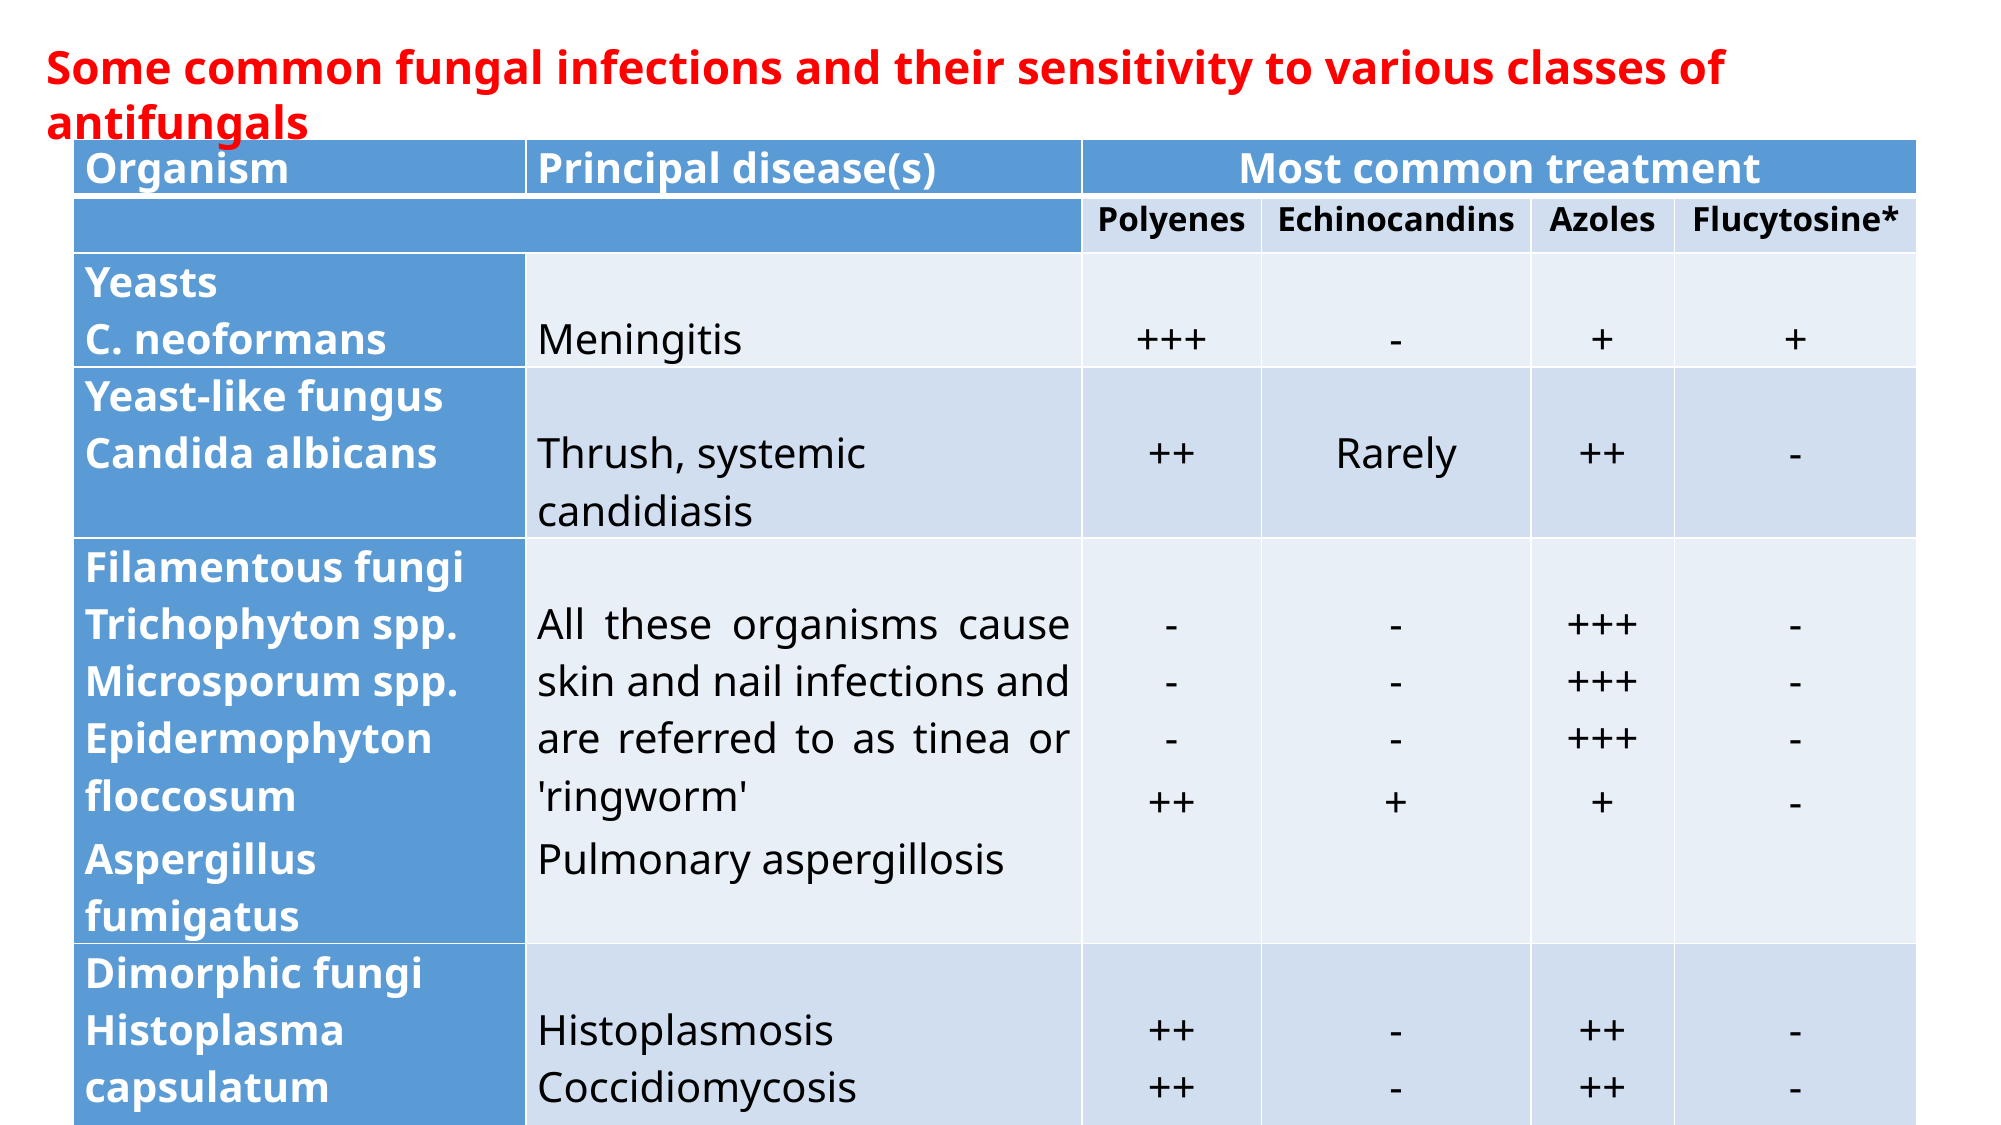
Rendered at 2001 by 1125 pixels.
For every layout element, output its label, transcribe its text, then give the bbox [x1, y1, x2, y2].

table_cell Azoles [1532, 199, 1674, 252]
table_cell Filamentous fungi Trichophyton spp. Microsporum spp. Epidermophyton floccosum Aspergillus fumigatus [74, 539, 525, 943]
table_cell - - - + [1262, 539, 1530, 943]
table_cell +++ [1083, 254, 1261, 366]
table_cell ++ ++ ++ [1083, 944, 1261, 1125]
table_cell Histoplasmosis Coccidiomycosis Blastomycosis [527, 944, 1081, 1125]
table_cell - - - - [1675, 539, 1916, 943]
table_header Organism [74, 156, 525, 193]
table_cell +++ +++ +++ + [1532, 539, 1674, 943]
table_cell - [1675, 368, 1916, 537]
table_cell Flucytosine* [1675, 199, 1916, 252]
table_cell Echinocandins [1262, 199, 1530, 252]
table_cell [74, 199, 1081, 252]
table_cell Yeast-like fungus Candida albicans [74, 368, 525, 537]
table_cell - - - ++ [1083, 539, 1261, 943]
table_cell Polyenes [1083, 199, 1261, 252]
table_cell ++ [1083, 368, 1261, 537]
table_cell - - - [1675, 944, 1916, 1125]
table_cell + [1532, 254, 1674, 366]
table_cell Yeasts C. neoformans [74, 254, 525, 366]
table_cell Dimorphic fungi Histoplasma capsulatum Coccidioides immitis Blastomyces dermatides [74, 944, 525, 1125]
table_header Most common treatment [1083, 156, 1916, 193]
table_cell ++ ++ + [1532, 944, 1674, 1125]
table_cell - [1262, 254, 1530, 366]
table_cell ++ [1532, 368, 1674, 537]
table_header Principal disease(s) [527, 156, 1081, 193]
text_box Some common fungal infections and their sensitivity to various classes of antifungals [31, 31, 1974, 156]
table_cell Rarely [1262, 368, 1530, 537]
table_cell + [1675, 254, 1916, 366]
table_cell Thrush, systemic candidiasis [527, 368, 1081, 537]
table_cell Meningitis [527, 254, 1081, 366]
table_cell All these organisms cause skin and nail infections and are referred to as tinea or 'ringworm' Pulmonary aspergillosis [527, 539, 1081, 943]
table_cell - - - [1262, 944, 1530, 1125]
